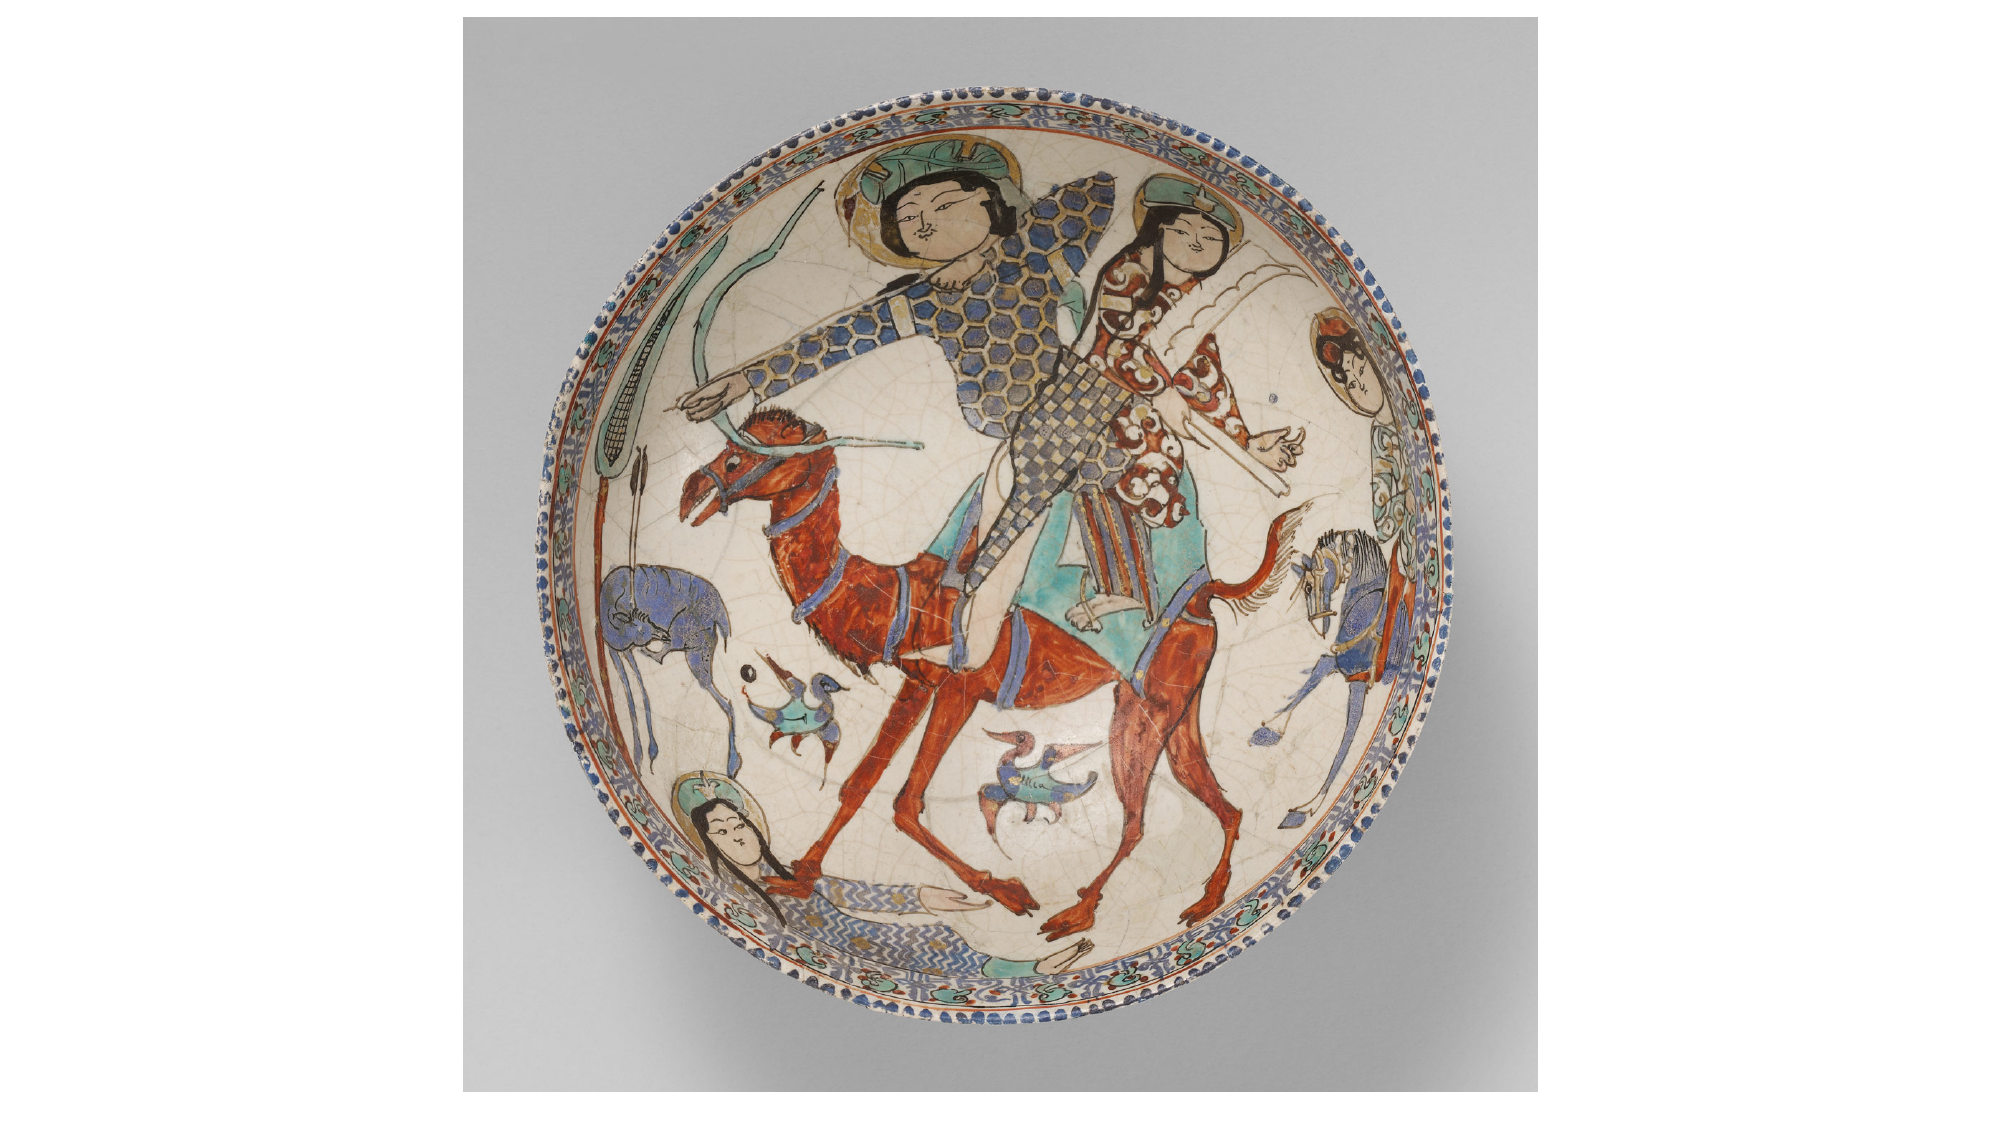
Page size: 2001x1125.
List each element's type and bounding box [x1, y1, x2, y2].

list [463, 17, 1538, 1092]
